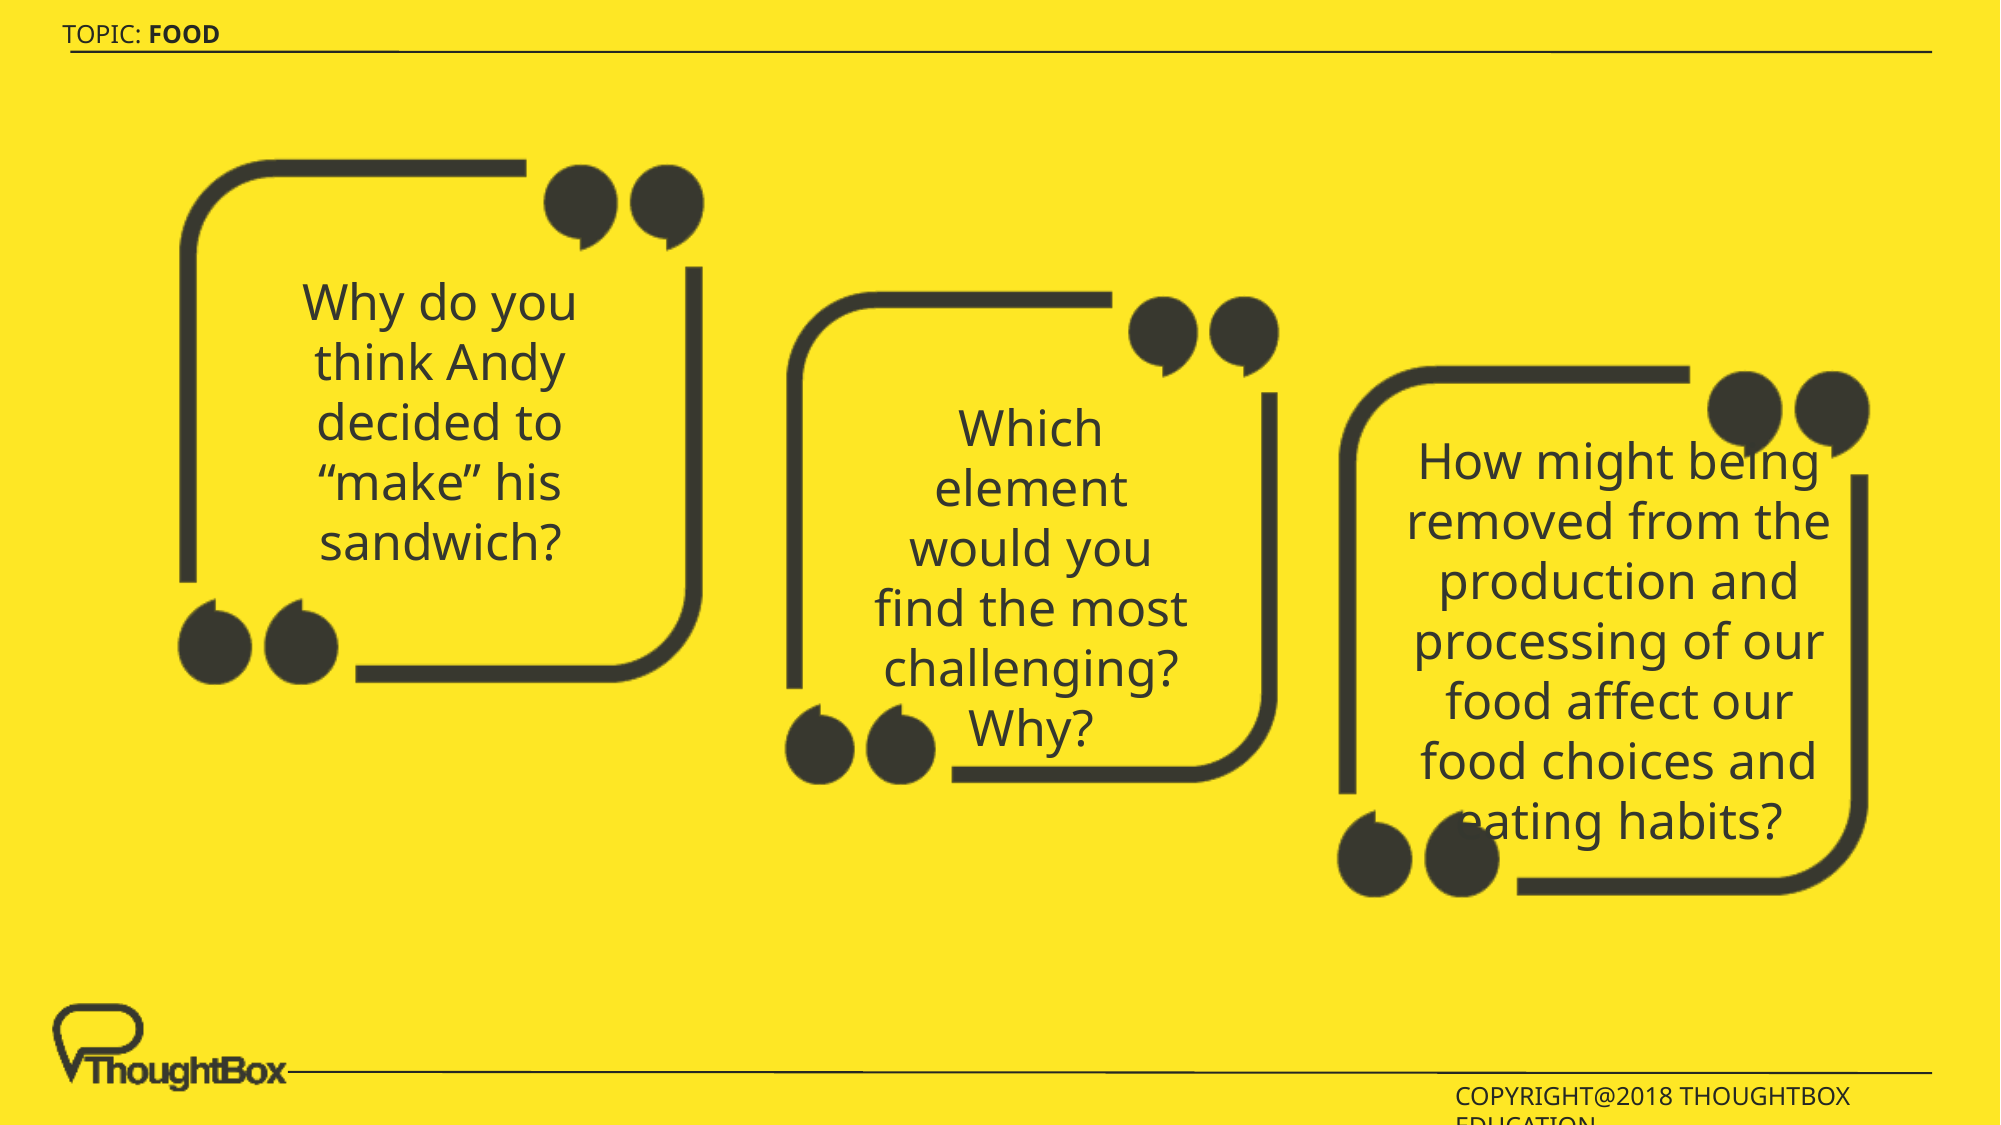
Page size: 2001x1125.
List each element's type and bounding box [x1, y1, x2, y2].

picture [147, 129, 734, 716]
picture [756, 263, 1900, 929]
picture [51, 1002, 288, 1093]
